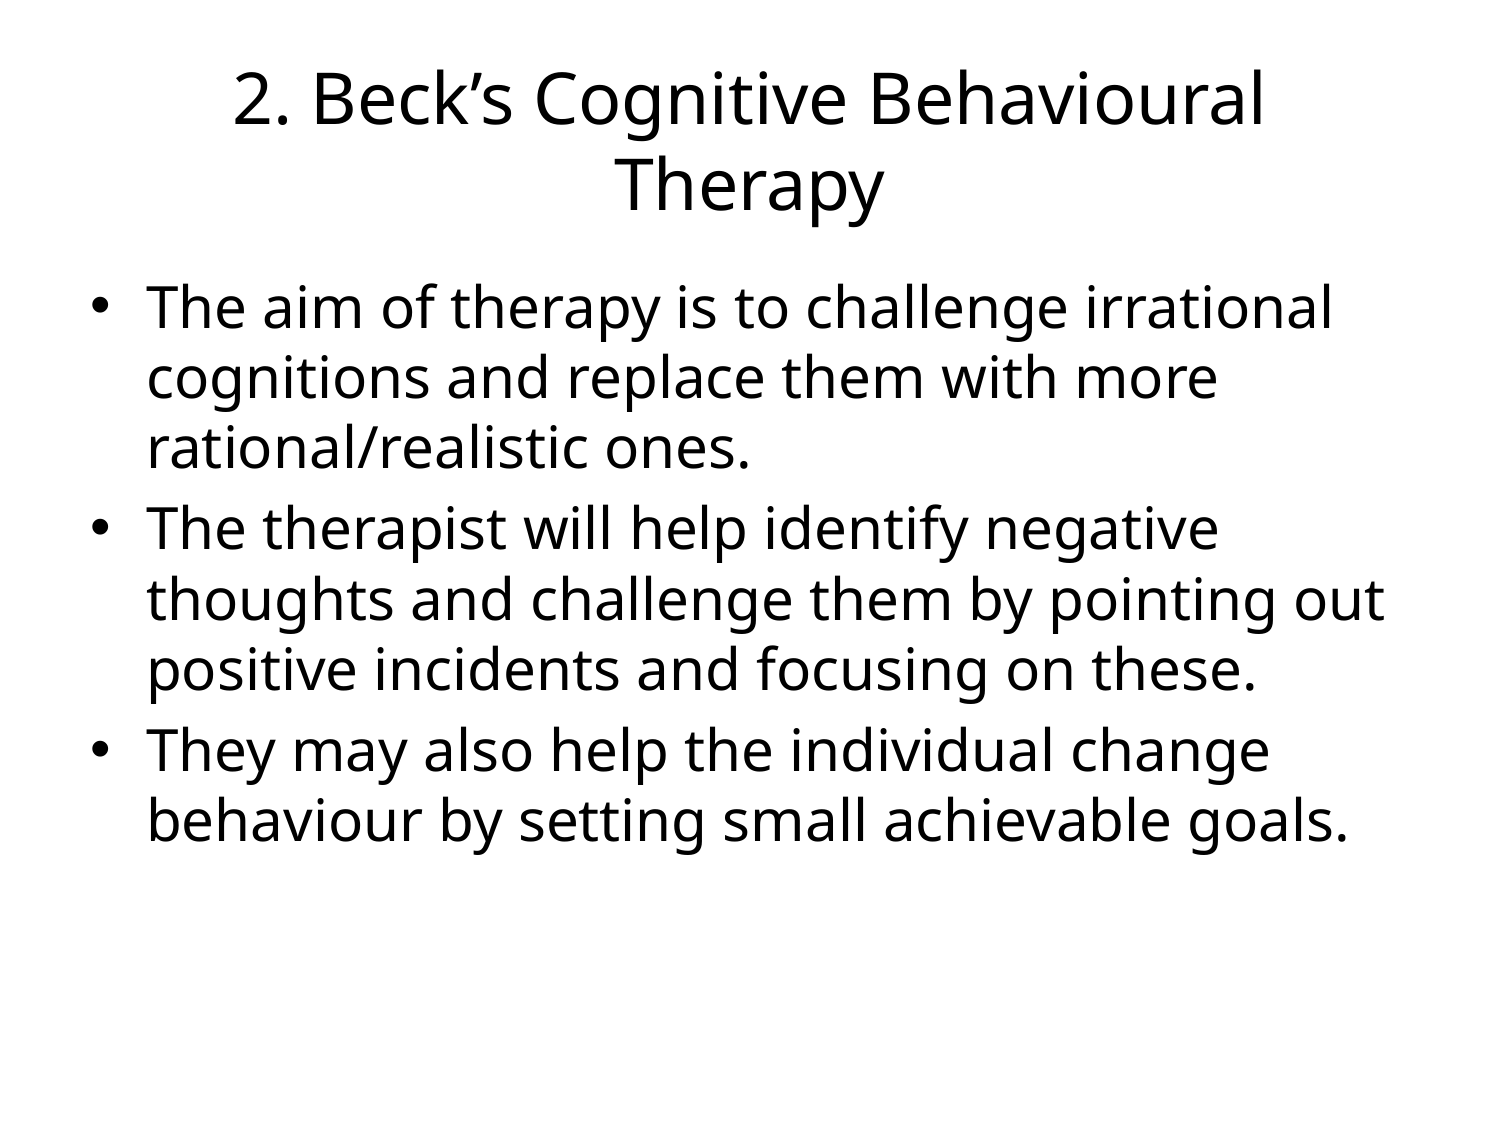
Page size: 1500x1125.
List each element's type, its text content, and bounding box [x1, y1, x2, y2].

list The aim of therapy is to challenge irrational cognitions and replace them with more rational/realistic ones. The therapist will help identify negative thoughts and challenge them by pointing out positive incidents and focusing on these. They may also help the individual change behaviour by setting small achievable goals. [75, 262, 1425, 1005]
title 2. Beck’s Cognitive Behavioural Therapy [75, 45, 1425, 233]
